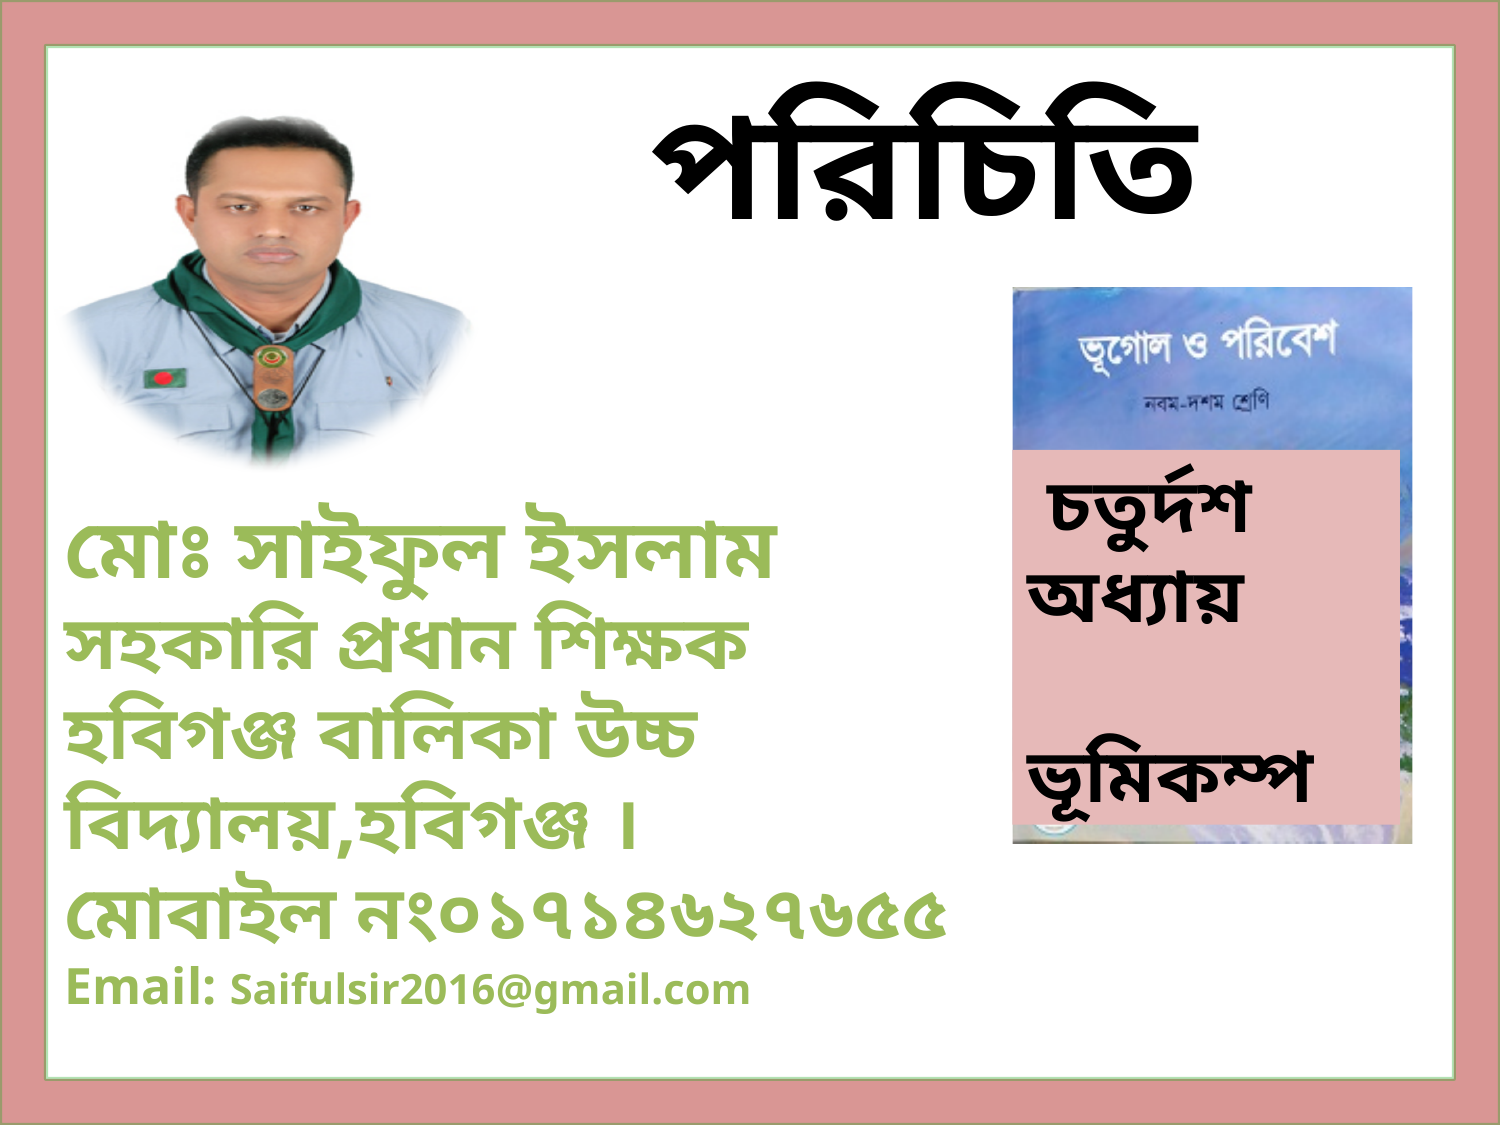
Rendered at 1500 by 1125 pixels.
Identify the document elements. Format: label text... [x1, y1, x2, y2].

text_box মোঃ সাইফুল ইসলাম সহকারি প্রধান শিক্ষক হবিগঞ্জ বালিকা উচ্চ বিদ্যালয়,হবিগঞ্জ । মোবাইল নং০১৭১৪৬২৭৬৫৫ Email: Saifulsir2016@gmail.com [50, 487, 975, 1125]
picture [49, 99, 488, 476]
text_box পরিচিতি [474, 62, 1238, 258]
text_box [0, 0, 1500, 1125]
picture [1012, 287, 1413, 844]
